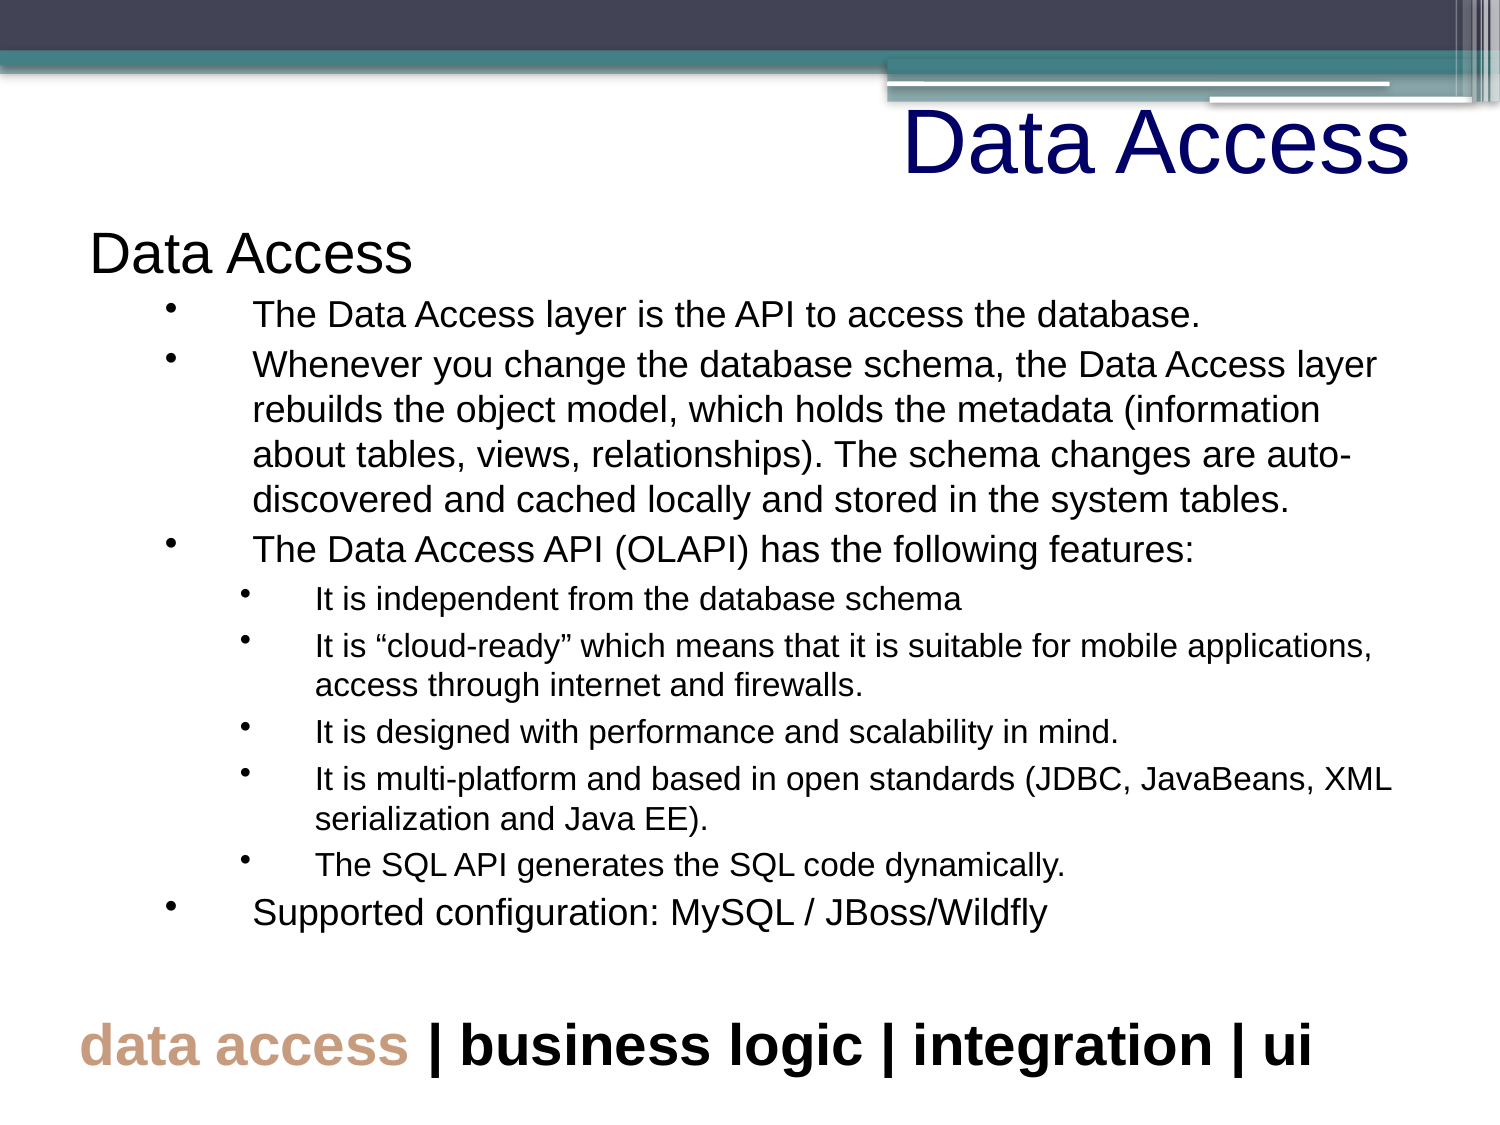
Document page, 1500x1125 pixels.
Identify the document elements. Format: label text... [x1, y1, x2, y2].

text_box Data Access [76, 42, 1427, 231]
text_box Data Access The Data Access layer is the API to access the database. Whenever you change the database schema, the Data Access layer rebuilds the object model, which holds the metadata (information about tables, views, relationships). The schema changes are auto-discovered and cached locally and stored in the system tables. The Data Access API (OLAPI) has the following features: It is independent from the database schema It is “cloud-ready” which means that it is suitable for mobile applications, access through internet and firewalls. It is designed with performance and scalability in mind. It is multi-platform and based in open standards (JDBC, JavaBeans, XML serialization and Java EE). The SQL API generates the SQL code dynamically. Supported configuration: MySQL / JBoss/Wildfly [74, 208, 1425, 1000]
text_box data access | business logic | integration | ui [64, 999, 1415, 1075]
